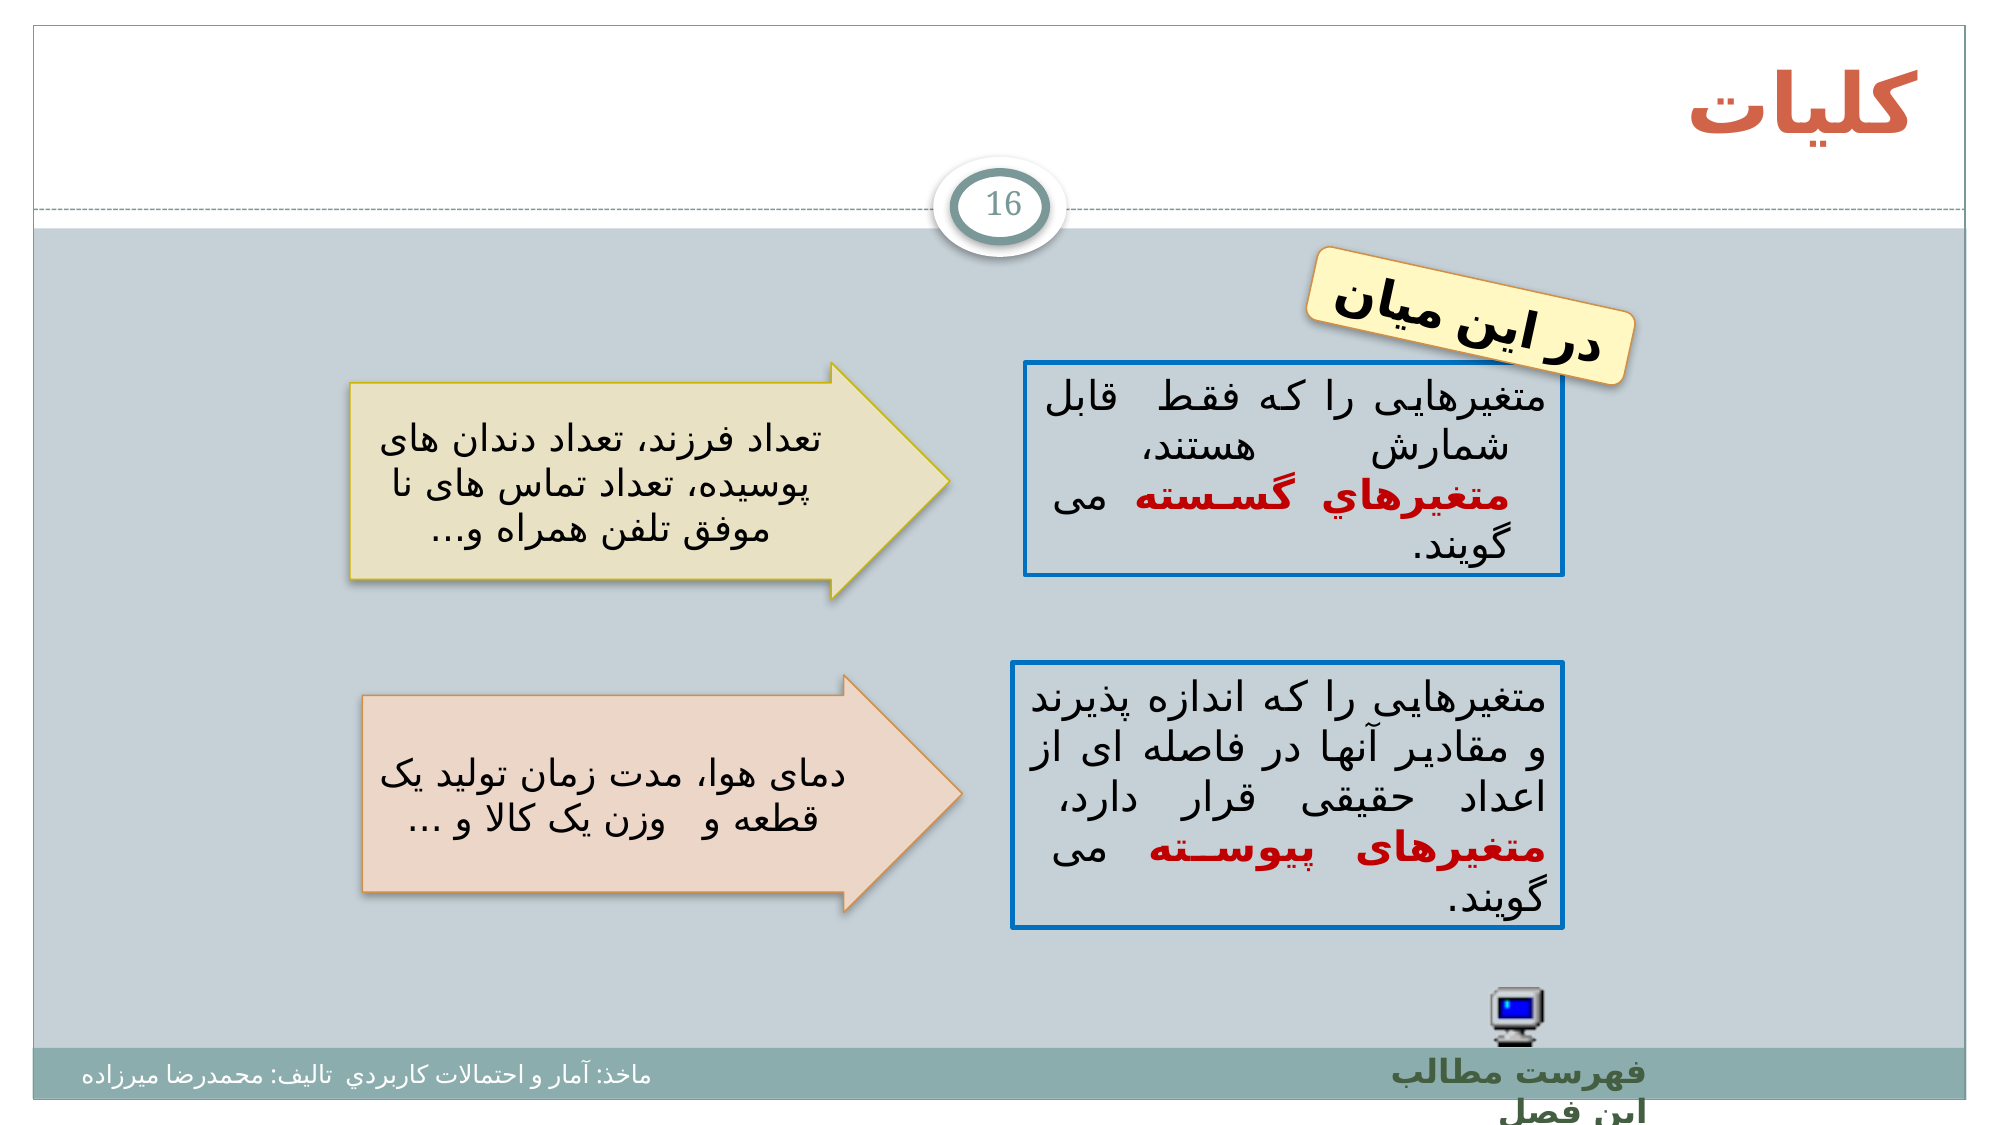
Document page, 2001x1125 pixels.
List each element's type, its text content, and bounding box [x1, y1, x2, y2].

text_box دمای هوا، مدت زمان تولید یک قطعه و وزن یک کالا و ... [361, 674, 963, 914]
text_box در اين ميان [1305, 246, 1636, 386]
title كليات [66, 37, 1933, 162]
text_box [1342, 987, 1663, 1099]
list متغیرهایی را که فقط قابل شمارش هستند، متغیرهاي گسسته می گویند. [1025, 362, 1563, 575]
footer ماخذ: آمار و احتمالات كاربردي تاليف: محمدرضا ميرزاده [66, 1051, 850, 1112]
slide_number 16 [953, 168, 1054, 241]
text_box تعداد فرزند، تعداد دندان های پوسیده، تعداد تماس های نا موفق تلفن همراه و... [349, 361, 951, 601]
text_box متغیرهایی را که اندازه پذیرند و مقادیر آنها در فاصله ای از اعداد حقیقی قرار دارد، متغیرهای پیوسته می گویند. [1012, 662, 1563, 928]
